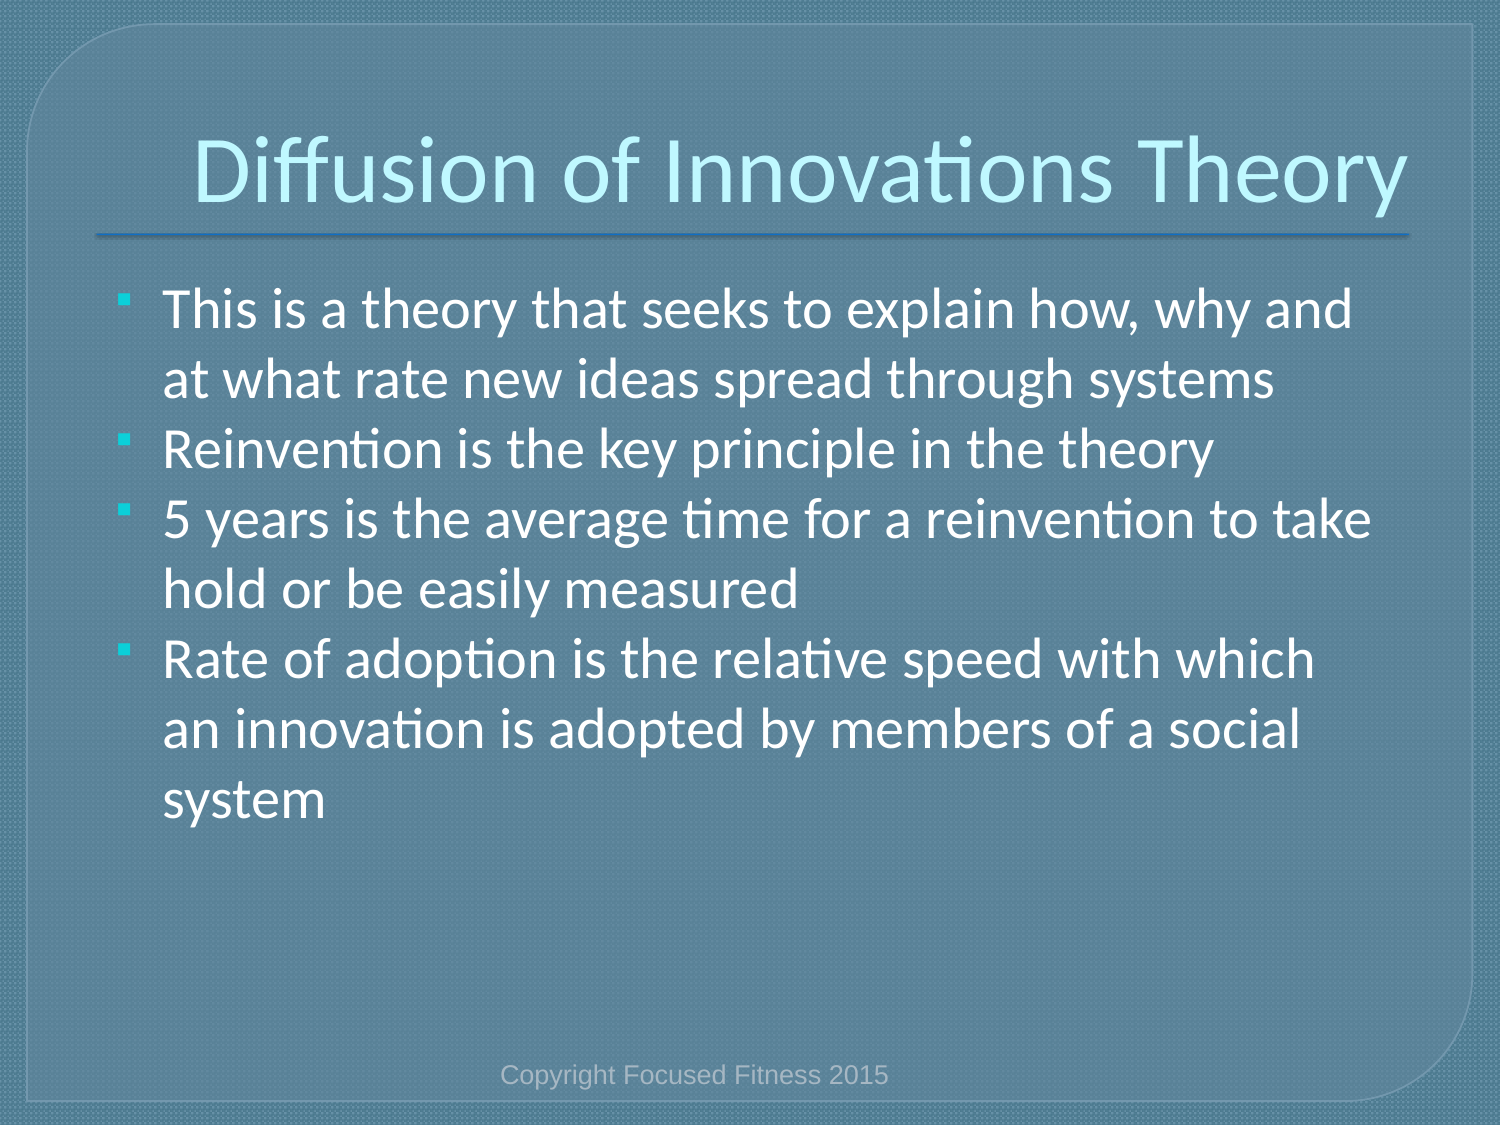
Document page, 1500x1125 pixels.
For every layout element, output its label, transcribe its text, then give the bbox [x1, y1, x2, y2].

list This is a theory that seeks to explain how, why and at what rate new ideas spread through systems Reinvention is the key principle in the theory 5 years is the average time for a reinvention to take hold or be easily measured Rate of adoption is the relative speed with which an innovation is adopted by members of a social system [99, 262, 1401, 938]
footer Copyright Focused Fitness 2015 [212, 1050, 904, 1096]
title Diffusion of Innovations Theory [75, 41, 1425, 230]
